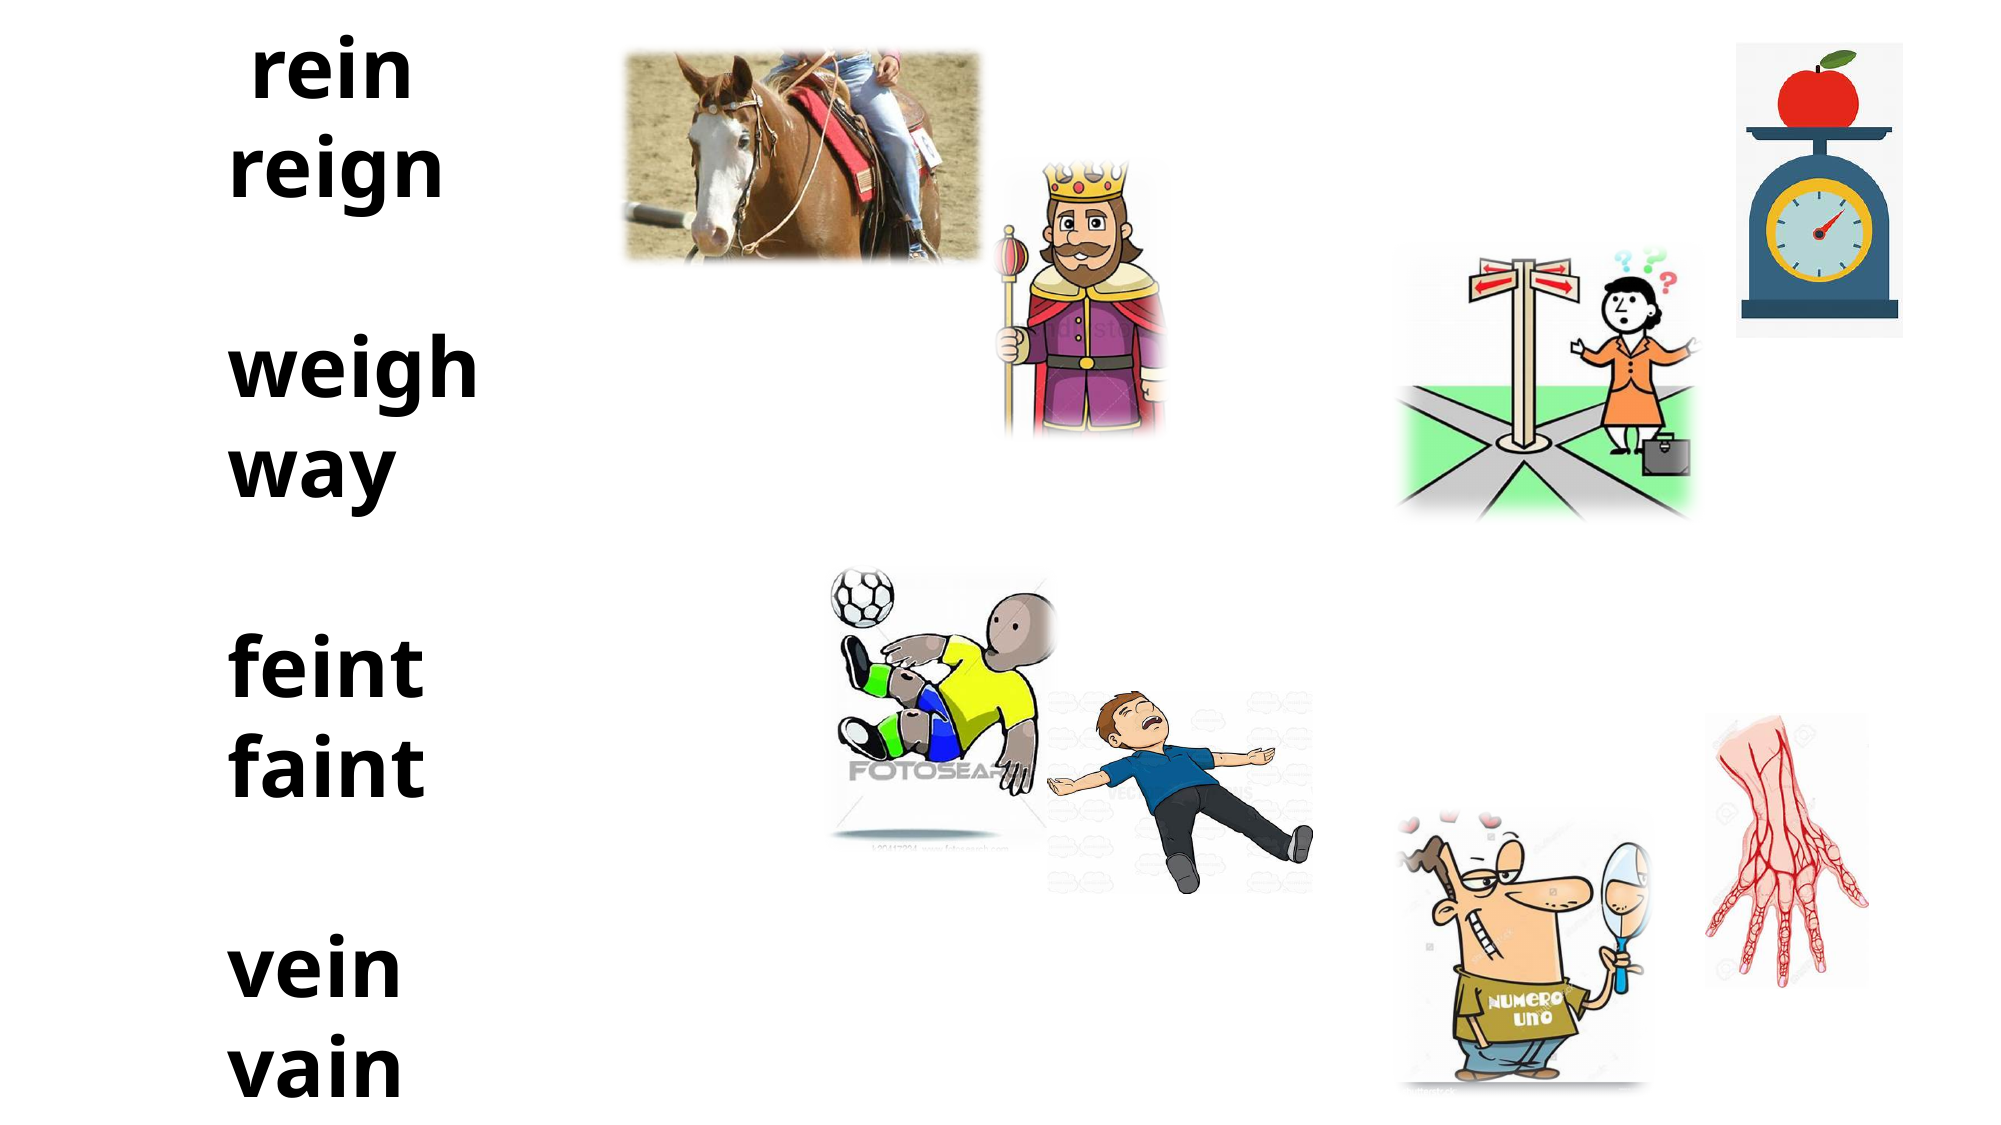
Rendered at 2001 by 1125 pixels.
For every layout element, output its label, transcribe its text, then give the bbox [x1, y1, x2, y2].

picture [1736, 42, 1903, 338]
picture [1705, 713, 1869, 989]
picture [1391, 241, 1706, 526]
picture [1392, 806, 1656, 1099]
picture [615, 42, 1172, 443]
picture [820, 562, 1313, 894]
text_box rein reign weigh way feint faint vein vain [212, 7, 821, 1122]
